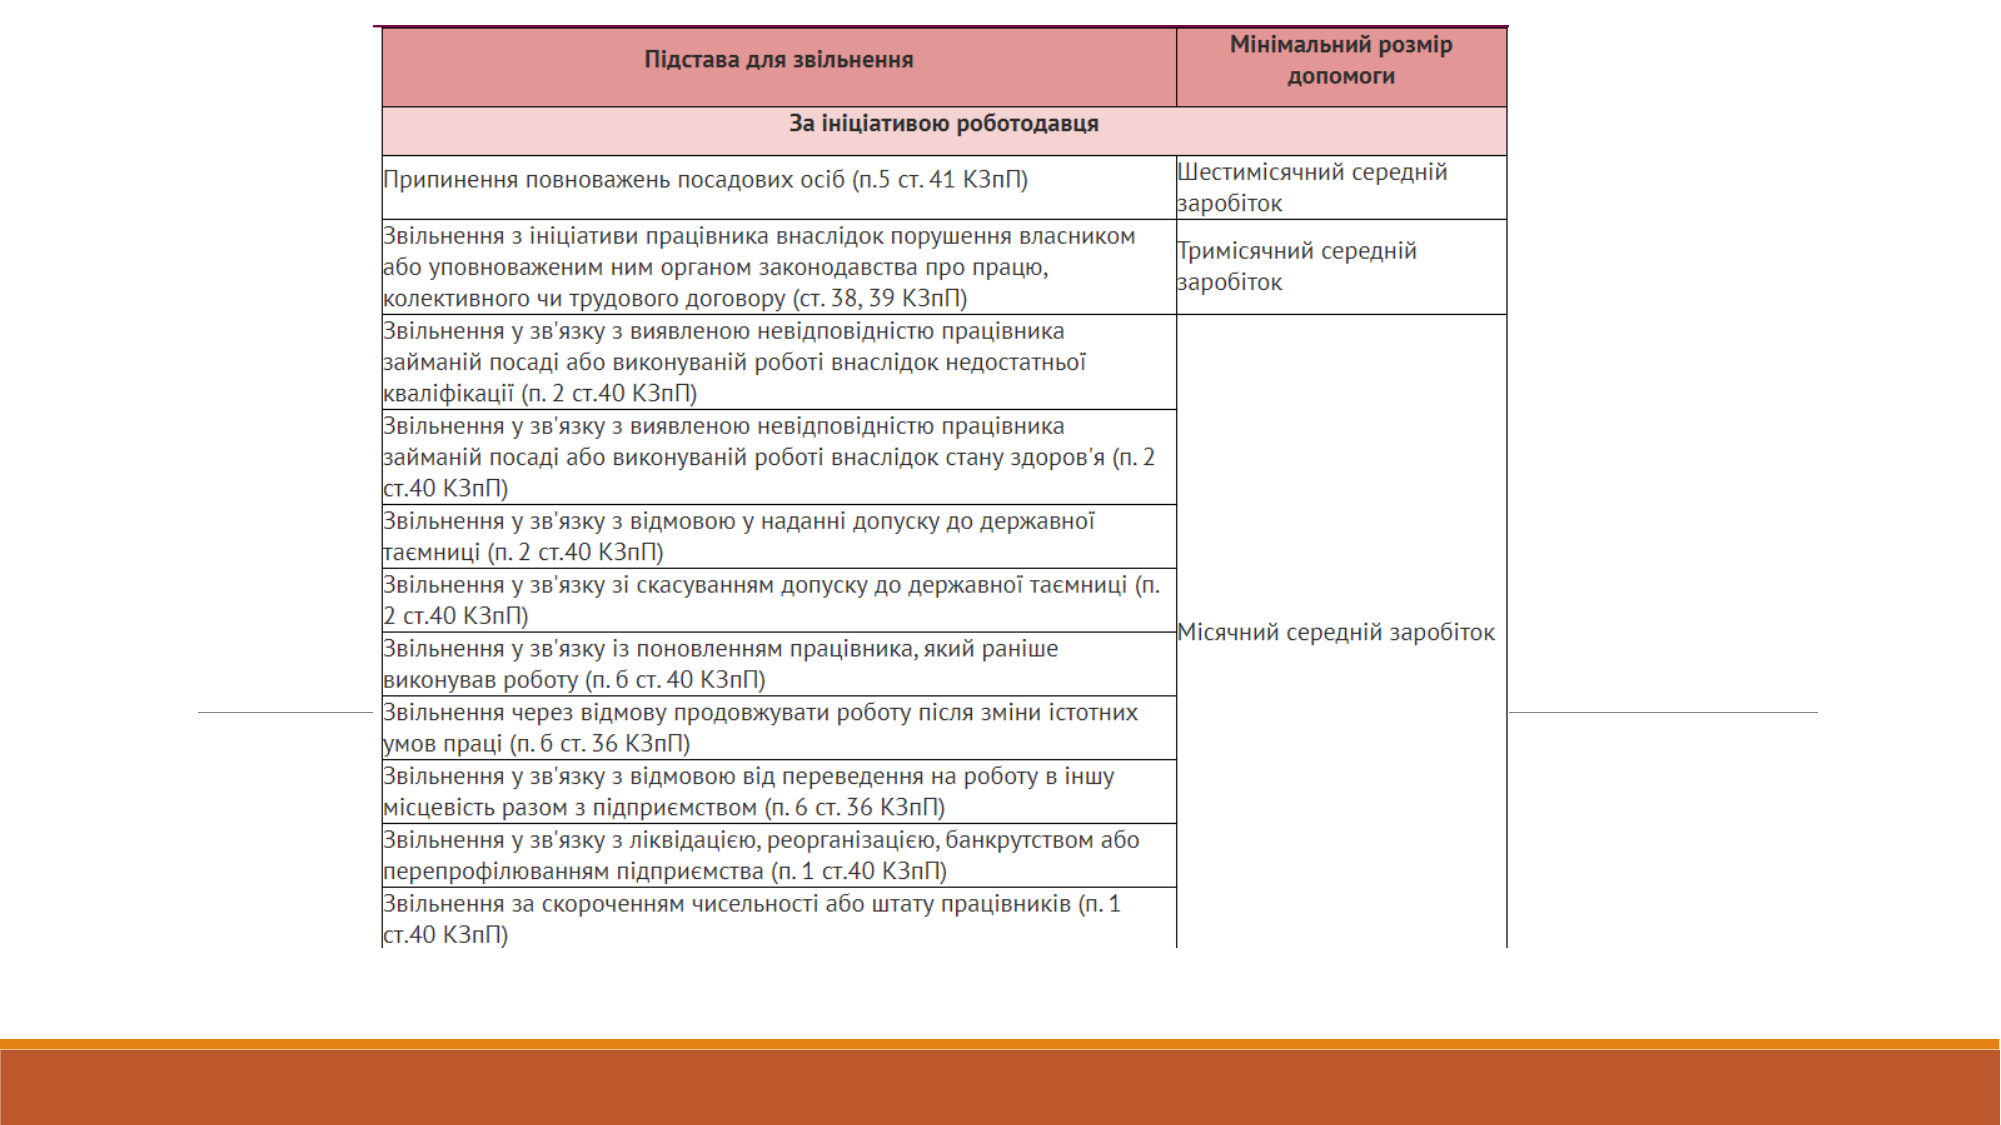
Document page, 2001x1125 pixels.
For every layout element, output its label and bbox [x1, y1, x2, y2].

picture [372, 24, 1509, 949]
